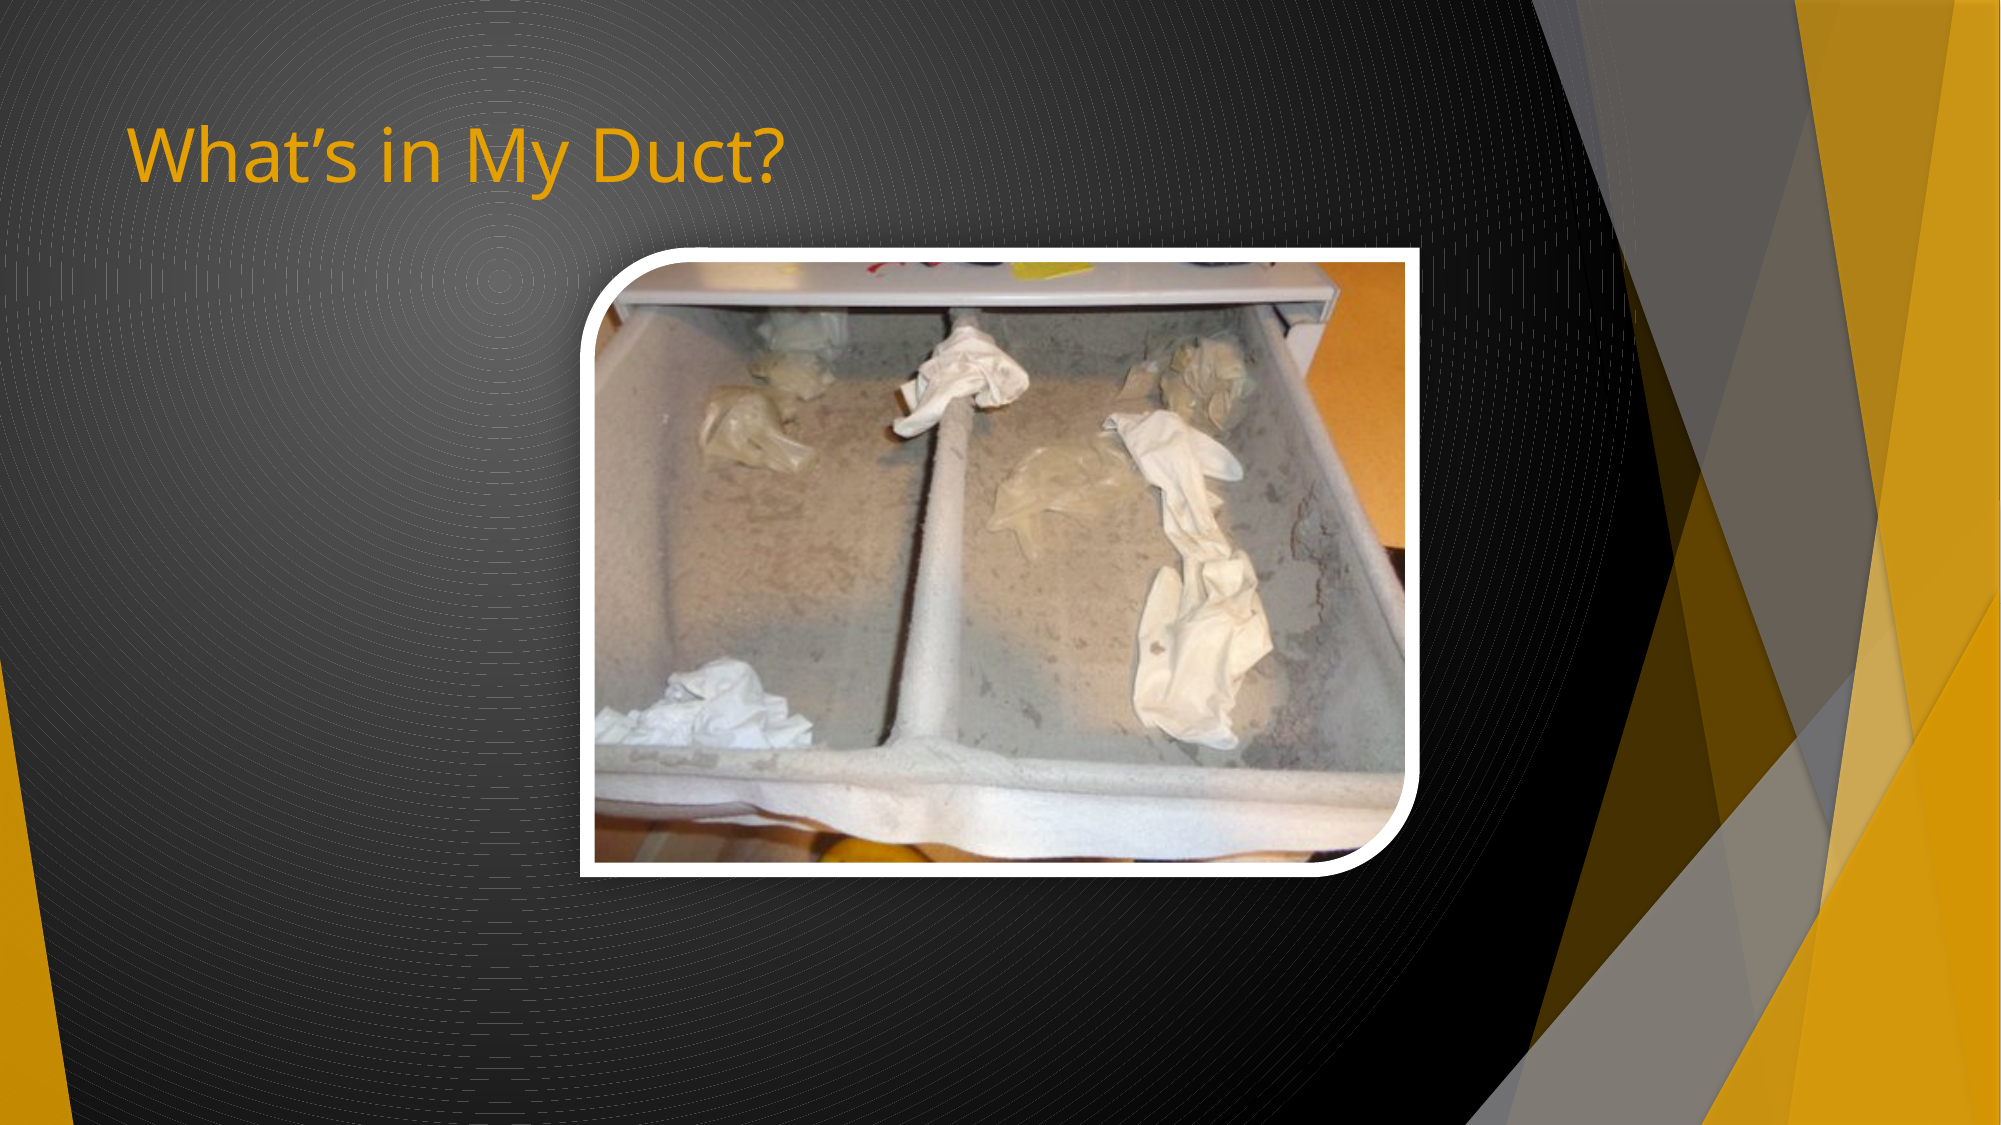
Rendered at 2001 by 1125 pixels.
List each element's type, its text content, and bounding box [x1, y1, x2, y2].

title What’s in My Duct? [111, 99, 1522, 317]
picture [586, 254, 1413, 871]
